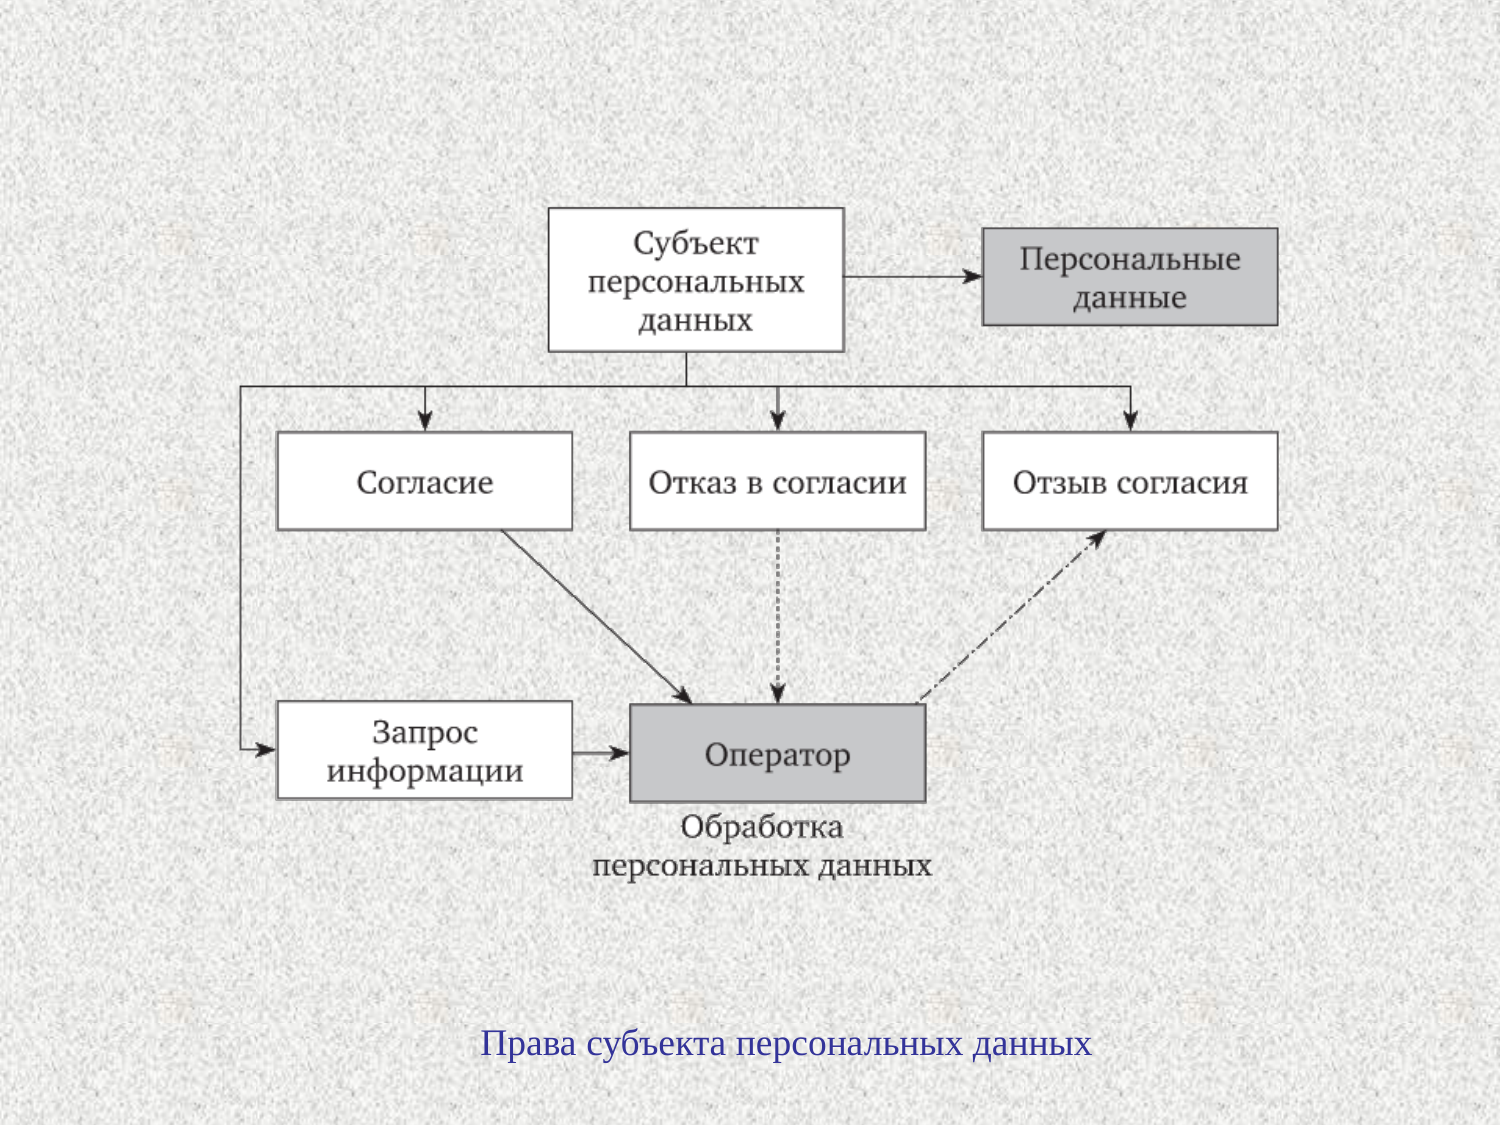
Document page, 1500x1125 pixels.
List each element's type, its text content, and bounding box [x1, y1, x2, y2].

text_box Права субъекта персональных данных [38, 987, 1462, 1070]
picture [0, 0, 1500, 1125]
